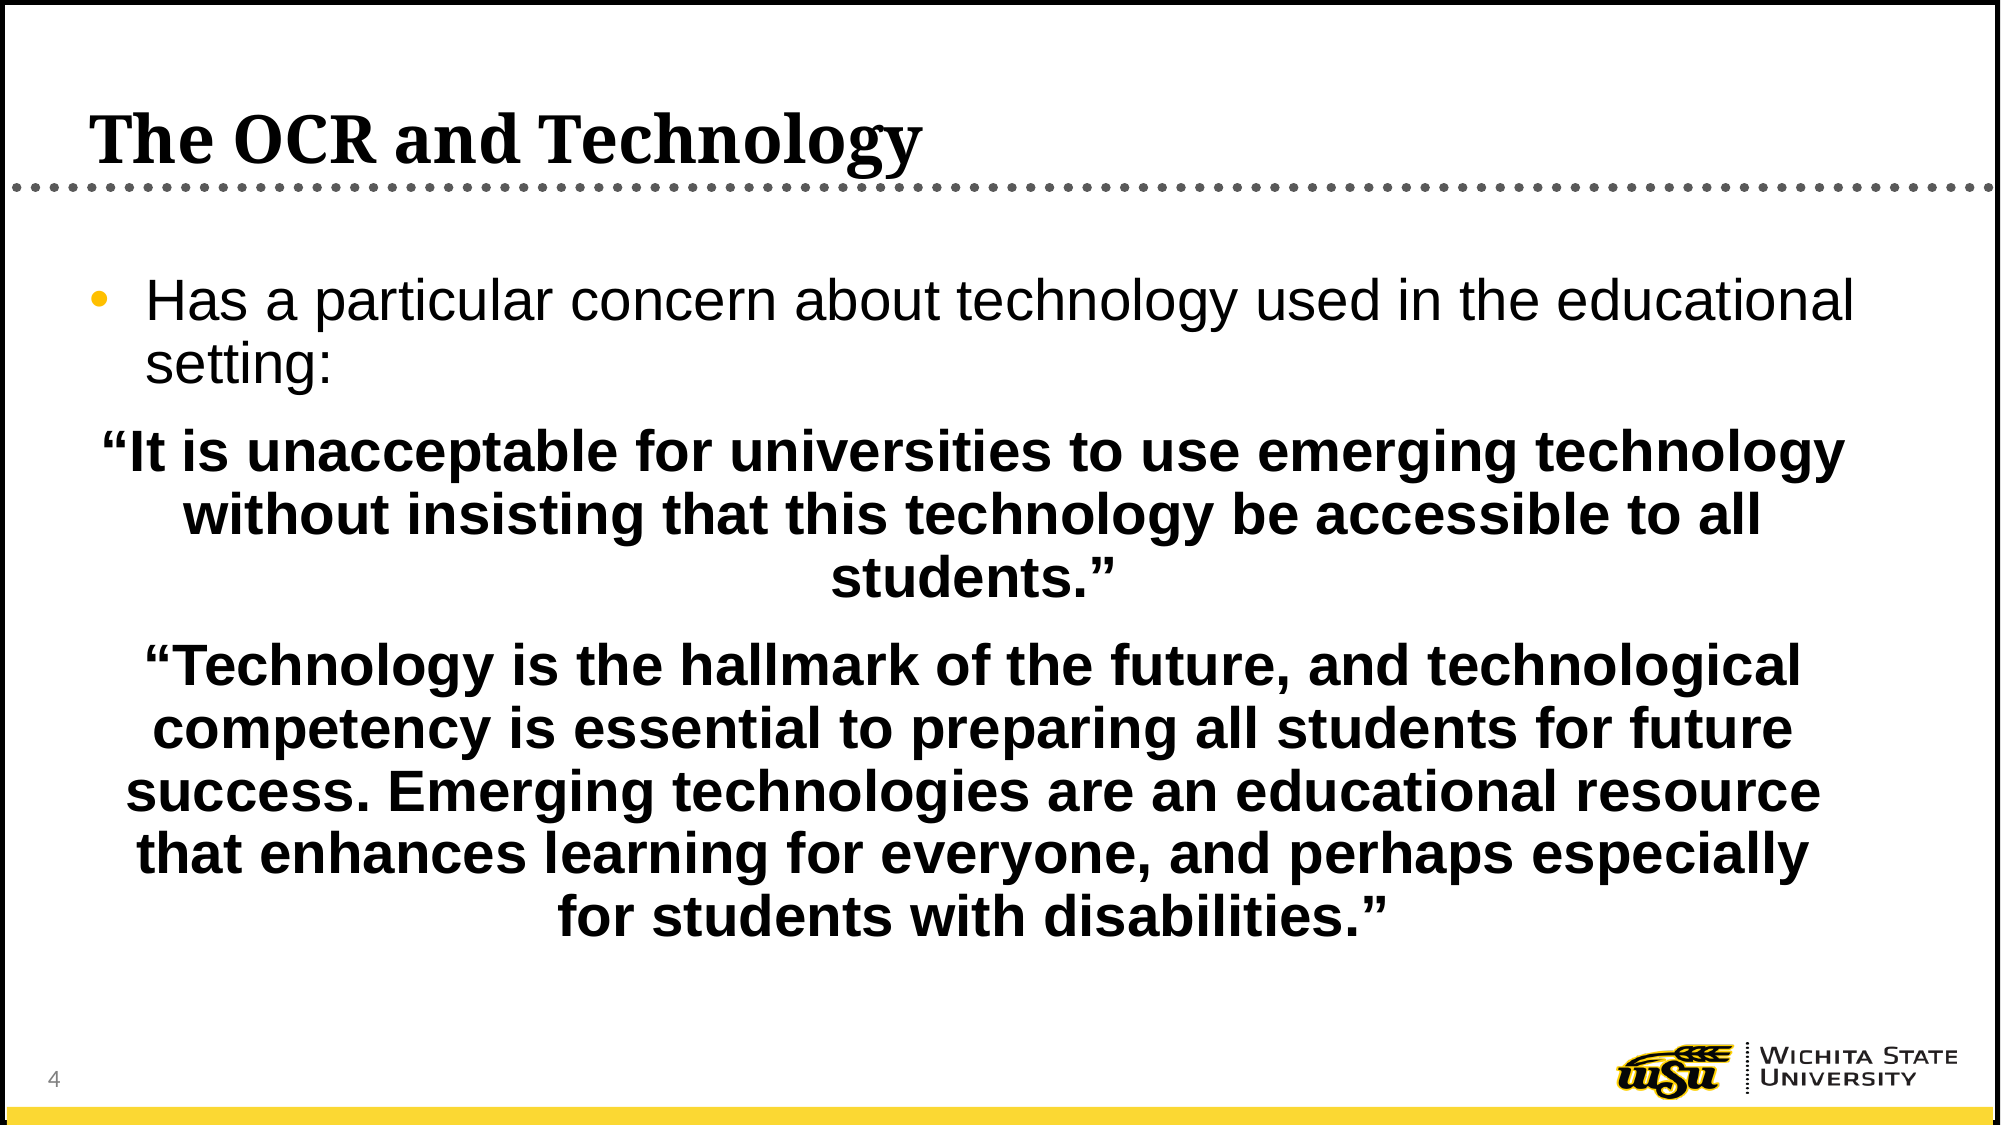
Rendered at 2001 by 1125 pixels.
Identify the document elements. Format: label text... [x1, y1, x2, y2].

list Has a particular concern about technology used in the educational setting: “It is unacceptable for universities to use emerging technology without insisting that this technology be accessible to all students.” “Technology is the hallmark of the future, and technological competency is essential to preparing all students for future success. Emerging technologies are an educational resource that enhances learning for everyone, and perhaps especially for students with disabilities.” [73, 262, 1875, 1006]
title The OCR and Technology [73, 44, 1934, 185]
picture [1616, 1042, 1957, 1100]
